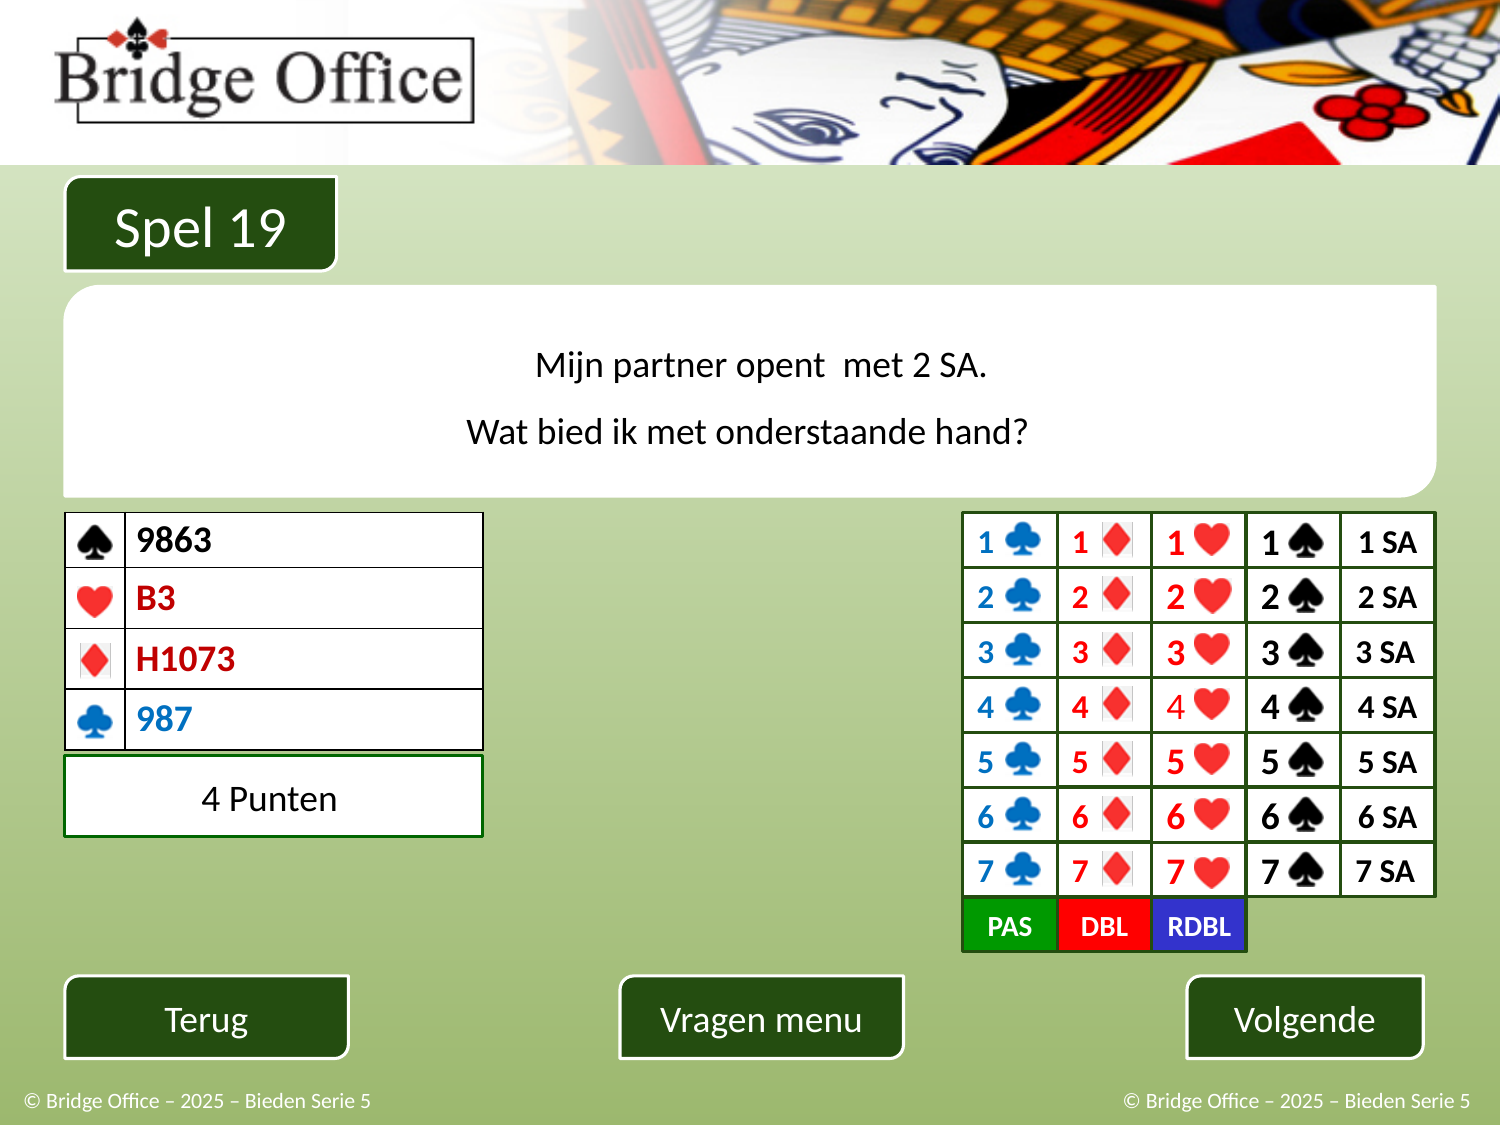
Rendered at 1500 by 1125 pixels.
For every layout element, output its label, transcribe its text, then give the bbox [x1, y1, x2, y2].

text_box Volgende [1185, 974, 1425, 1061]
picture [1193, 578, 1232, 614]
picture [1288, 741, 1324, 778]
picture [1288, 851, 1324, 887]
table_cell H1073 [126, 629, 482, 688]
picture [1288, 521, 1325, 558]
picture [1099, 686, 1135, 723]
picture [1099, 576, 1135, 613]
table_cell [66, 629, 124, 688]
picture [1288, 796, 1324, 832]
text_box Wat bied ik met onderstaande hand? [451, 399, 1072, 460]
picture [77, 643, 114, 679]
text_box 1 [1245, 511, 1342, 569]
text_box 4 [1150, 676, 1245, 734]
text_box 5 [961, 734, 1059, 786]
picture [1193, 857, 1230, 890]
picture [1099, 851, 1135, 887]
text_box 1 [961, 511, 1059, 569]
picture [1288, 576, 1324, 613]
text_box 5 [1059, 734, 1153, 786]
text_box 1 [1059, 511, 1153, 569]
picture [1004, 796, 1041, 833]
text_box Mijn partner opent met 2 SA. [508, 332, 1015, 393]
text_box 4 [1059, 676, 1150, 734]
text_box 4 [961, 676, 1059, 734]
picture [77, 524, 114, 561]
text_box 5 SA [1339, 734, 1437, 786]
text_box 7 [961, 841, 1056, 896]
text_box 3 [1150, 621, 1245, 676]
text_box © Bridge Office – 2025 – Bieden Serie 5 [1107, 1079, 1500, 1121]
text_box Spel 19 [63, 178, 339, 273]
text_box 2 [961, 569, 1056, 621]
picture [1288, 686, 1324, 723]
text_box 2 [1153, 569, 1245, 621]
table_cell [66, 568, 124, 628]
picture [1193, 688, 1230, 721]
picture [1004, 631, 1041, 668]
picture [77, 585, 114, 618]
text_box 7 [1245, 841, 1339, 898]
text_box 6 [1150, 786, 1245, 841]
text_box 6 [1056, 786, 1150, 841]
text_box 7 [1150, 841, 1245, 898]
text_box 2 [1245, 569, 1339, 621]
picture [1004, 741, 1041, 778]
table_header 9863 [126, 513, 482, 567]
picture [1004, 521, 1041, 558]
table_header [66, 513, 124, 567]
text_box 3 [1245, 621, 1339, 676]
picture [0, 0, 1500, 166]
picture [1004, 576, 1041, 613]
text_box 6 [961, 786, 1056, 841]
text_box 6 SA [1339, 786, 1437, 844]
text_box Vragen menu [618, 974, 906, 1061]
text_box 6 [1245, 786, 1339, 841]
text_box 2 [1056, 569, 1153, 621]
table_cell [66, 690, 124, 749]
text_box 1 [1153, 511, 1245, 569]
text_box 4 [1245, 676, 1339, 734]
picture [1099, 631, 1135, 668]
picture [77, 703, 114, 740]
picture [1193, 743, 1230, 776]
text_box 3 [961, 621, 1056, 676]
picture [1004, 851, 1041, 887]
text_box 4 SA [1339, 676, 1437, 734]
picture [1193, 523, 1230, 556]
text_box 3 [1056, 621, 1150, 676]
text_box Terug [63, 974, 350, 1061]
picture [1099, 796, 1135, 833]
picture [1288, 631, 1324, 668]
text_box 5 [1153, 734, 1248, 786]
text_box RDBL [1153, 898, 1248, 953]
picture [1004, 686, 1041, 723]
picture [1193, 798, 1230, 830]
text_box PAS [961, 896, 1059, 953]
text_box 2 SA [1339, 569, 1437, 621]
text_box 7 [1056, 841, 1150, 898]
text_box 4 Punten [63, 754, 484, 838]
table_cell B3 [126, 568, 482, 628]
text_box 1 SA [1342, 511, 1437, 569]
text_box 5 [1248, 734, 1339, 786]
table_cell 987 [126, 690, 482, 749]
text_box DBL [1059, 898, 1153, 953]
text_box 3 SA [1339, 621, 1437, 676]
picture [1099, 522, 1135, 558]
text_box 7 SA [1339, 844, 1437, 898]
text_box © Bridge Office – 2025 – Bieden Serie 5 [8, 1079, 393, 1121]
text_box [63, 284, 1437, 498]
picture [1194, 633, 1230, 666]
picture [1099, 741, 1135, 778]
